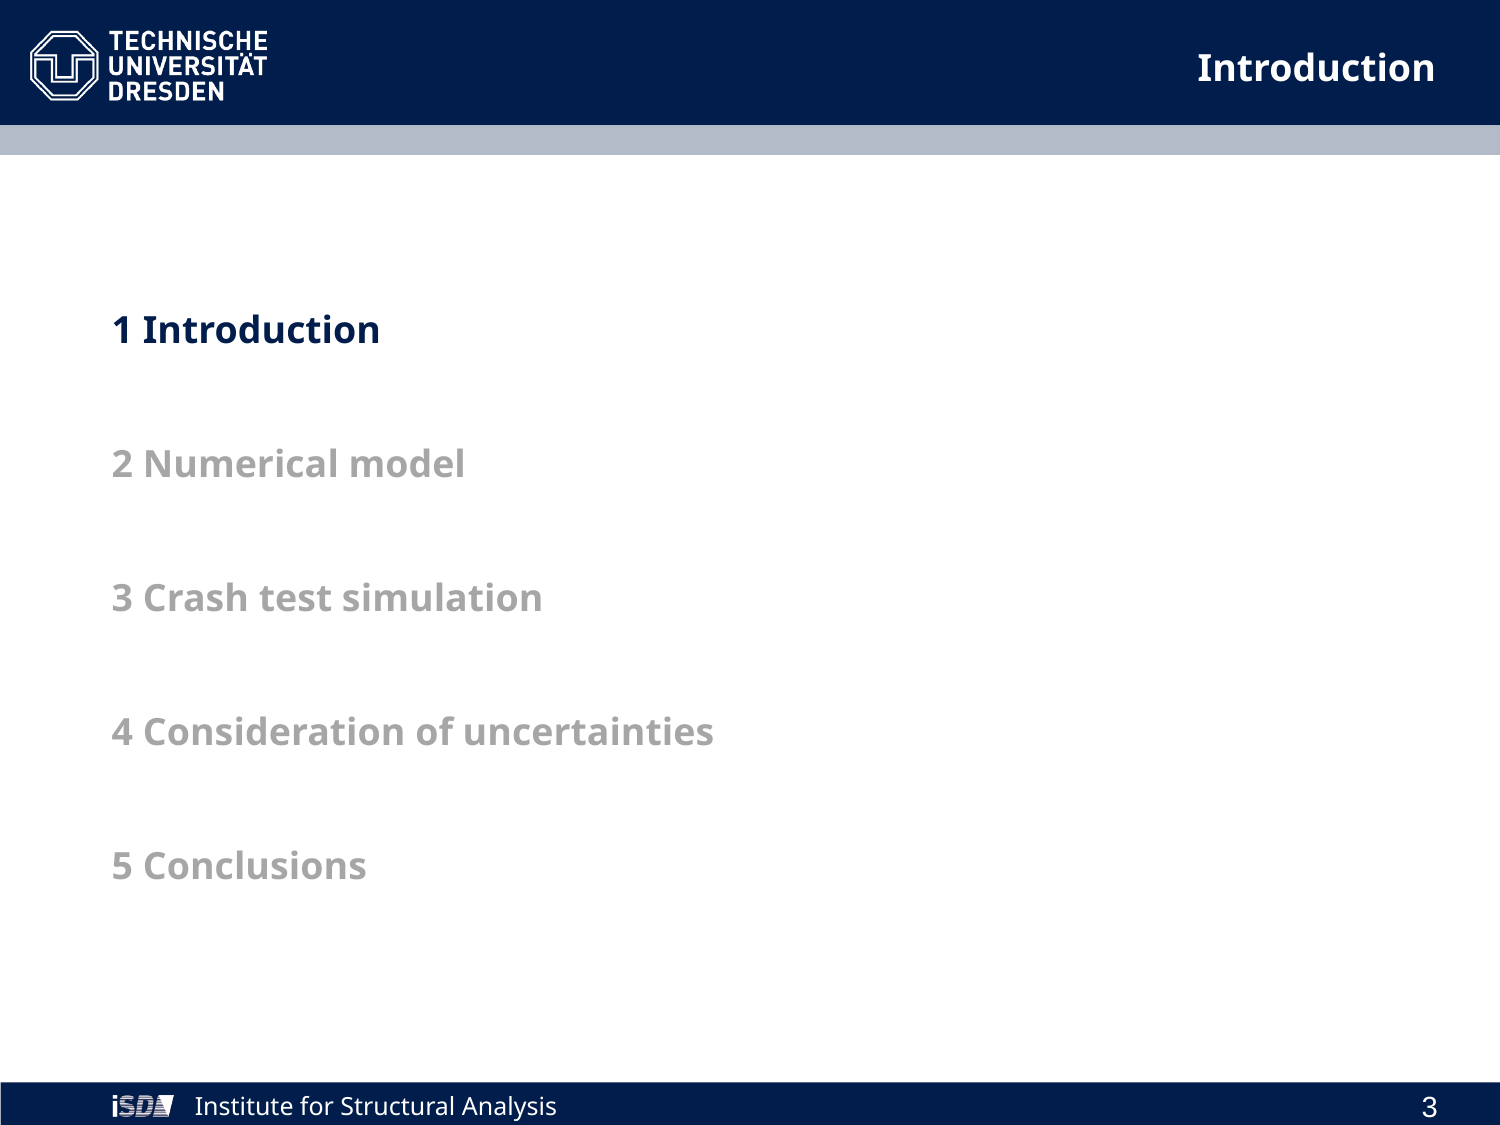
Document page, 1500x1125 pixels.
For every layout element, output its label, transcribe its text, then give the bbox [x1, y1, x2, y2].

picture [109, 1091, 175, 1120]
slide_number 3 [1131, 1080, 1454, 1115]
text_box Introduction [968, 36, 1451, 100]
picture [29, 30, 267, 101]
footer Institute for Structural Analysis [194, 1089, 1436, 1125]
text_box 1 Introduction 2 Numerical model 3 Crash test simulation 4 Consideration of uncertainties 5 Conclusions [111, 303, 1441, 890]
